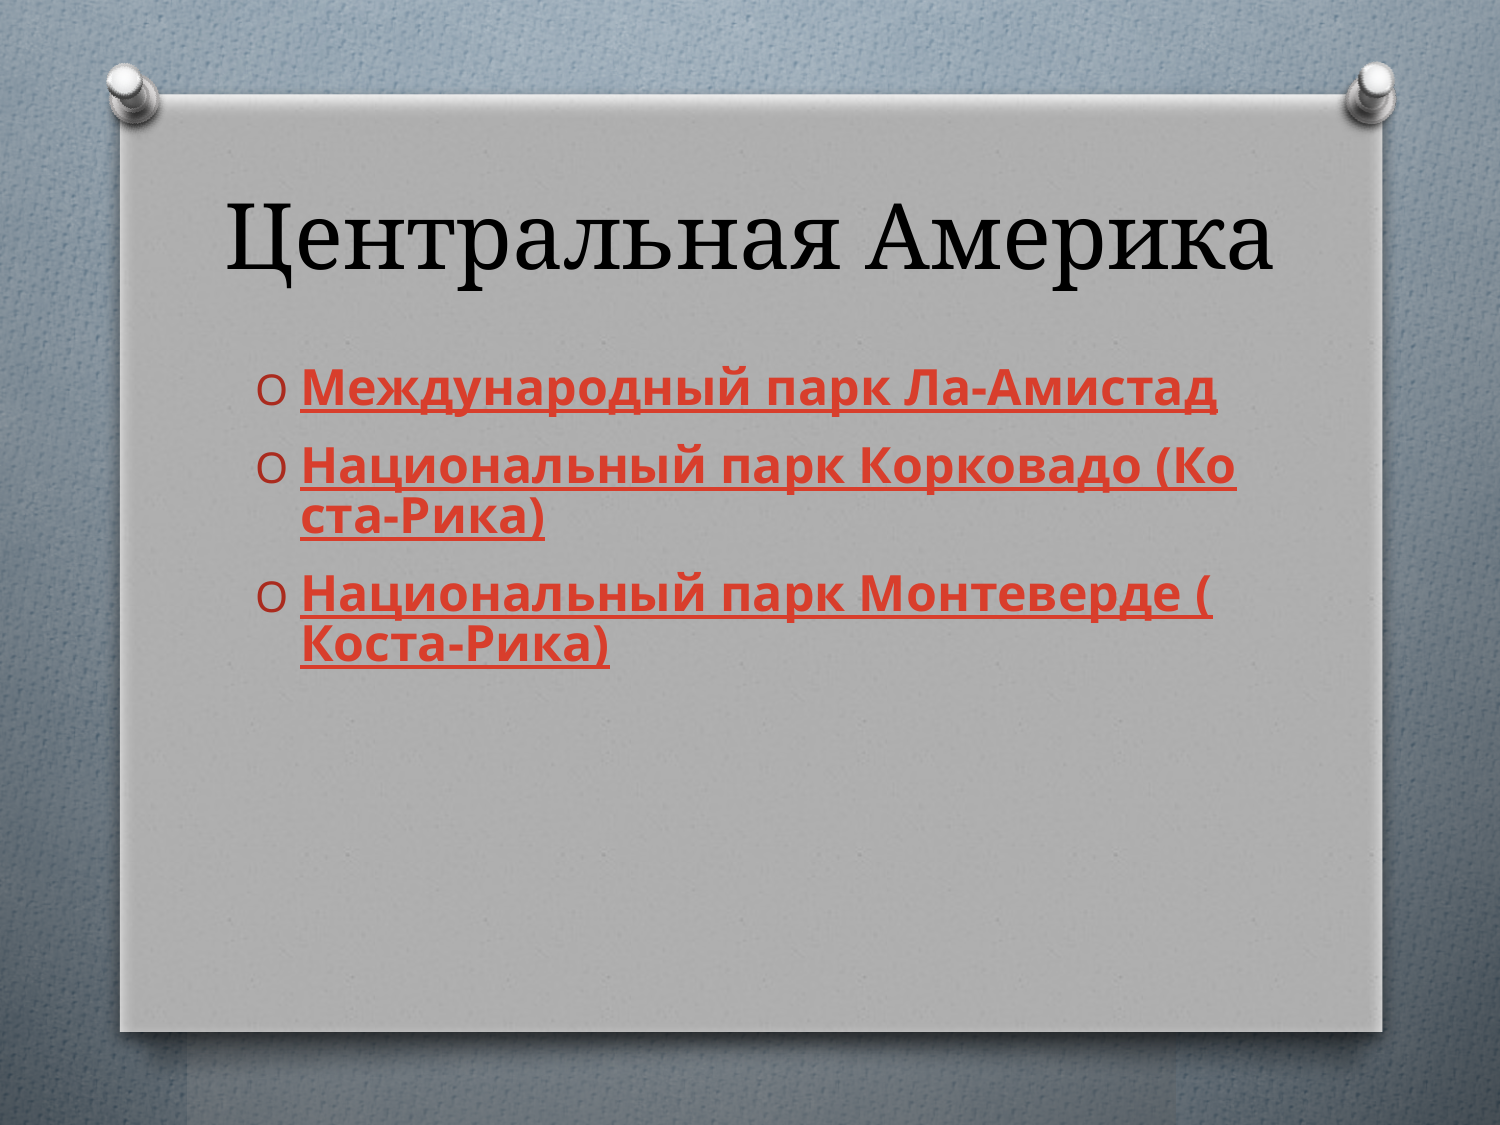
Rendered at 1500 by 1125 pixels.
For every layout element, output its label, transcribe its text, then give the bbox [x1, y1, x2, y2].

title Центральная Америка [179, 134, 1323, 332]
list Международный парк Ла-Амистад Национальный парк Корковадо (Коста-Рика) Национальный парк Монтеверде (Коста-Рика) [240, 347, 1257, 939]
picture [75, 29, 198, 153]
picture [1317, 35, 1439, 156]
